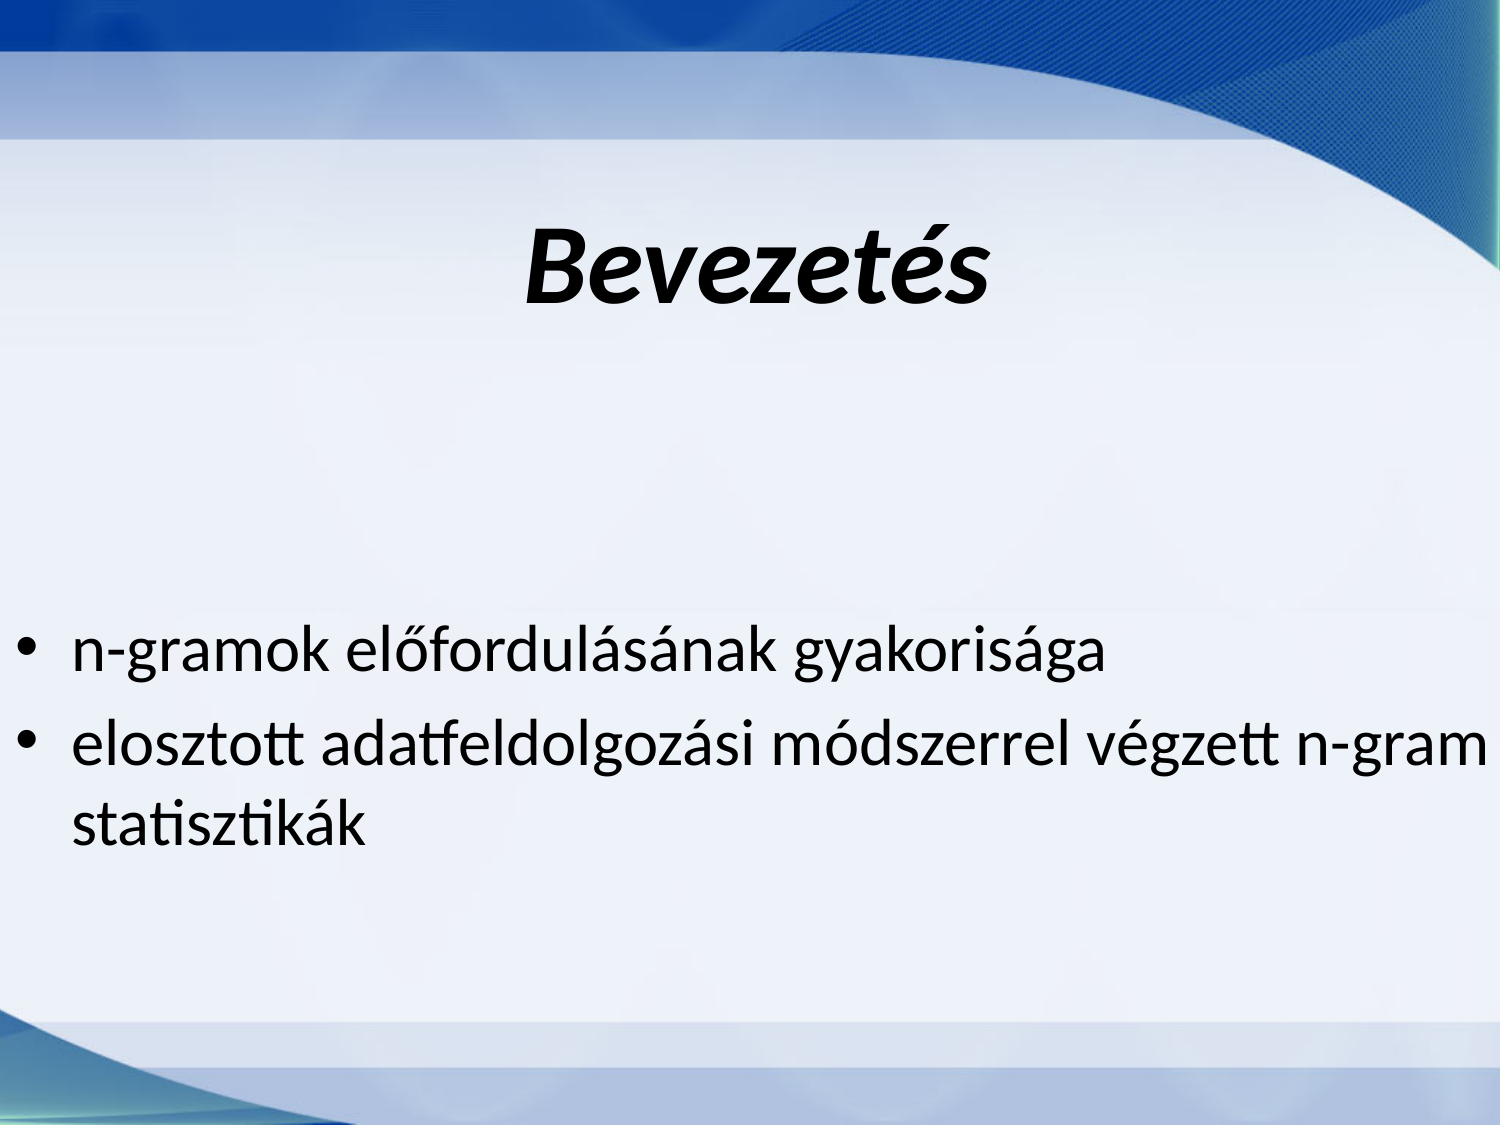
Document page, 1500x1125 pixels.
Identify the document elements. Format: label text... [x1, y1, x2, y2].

title Bevezetés [82, 164, 1432, 352]
list n-gramok előfordulásának gyakorisága elosztott adatfeldolgozási módszerrel végzett n-gram statisztikák [0, 597, 1500, 1125]
picture [0, 0, 1500, 597]
